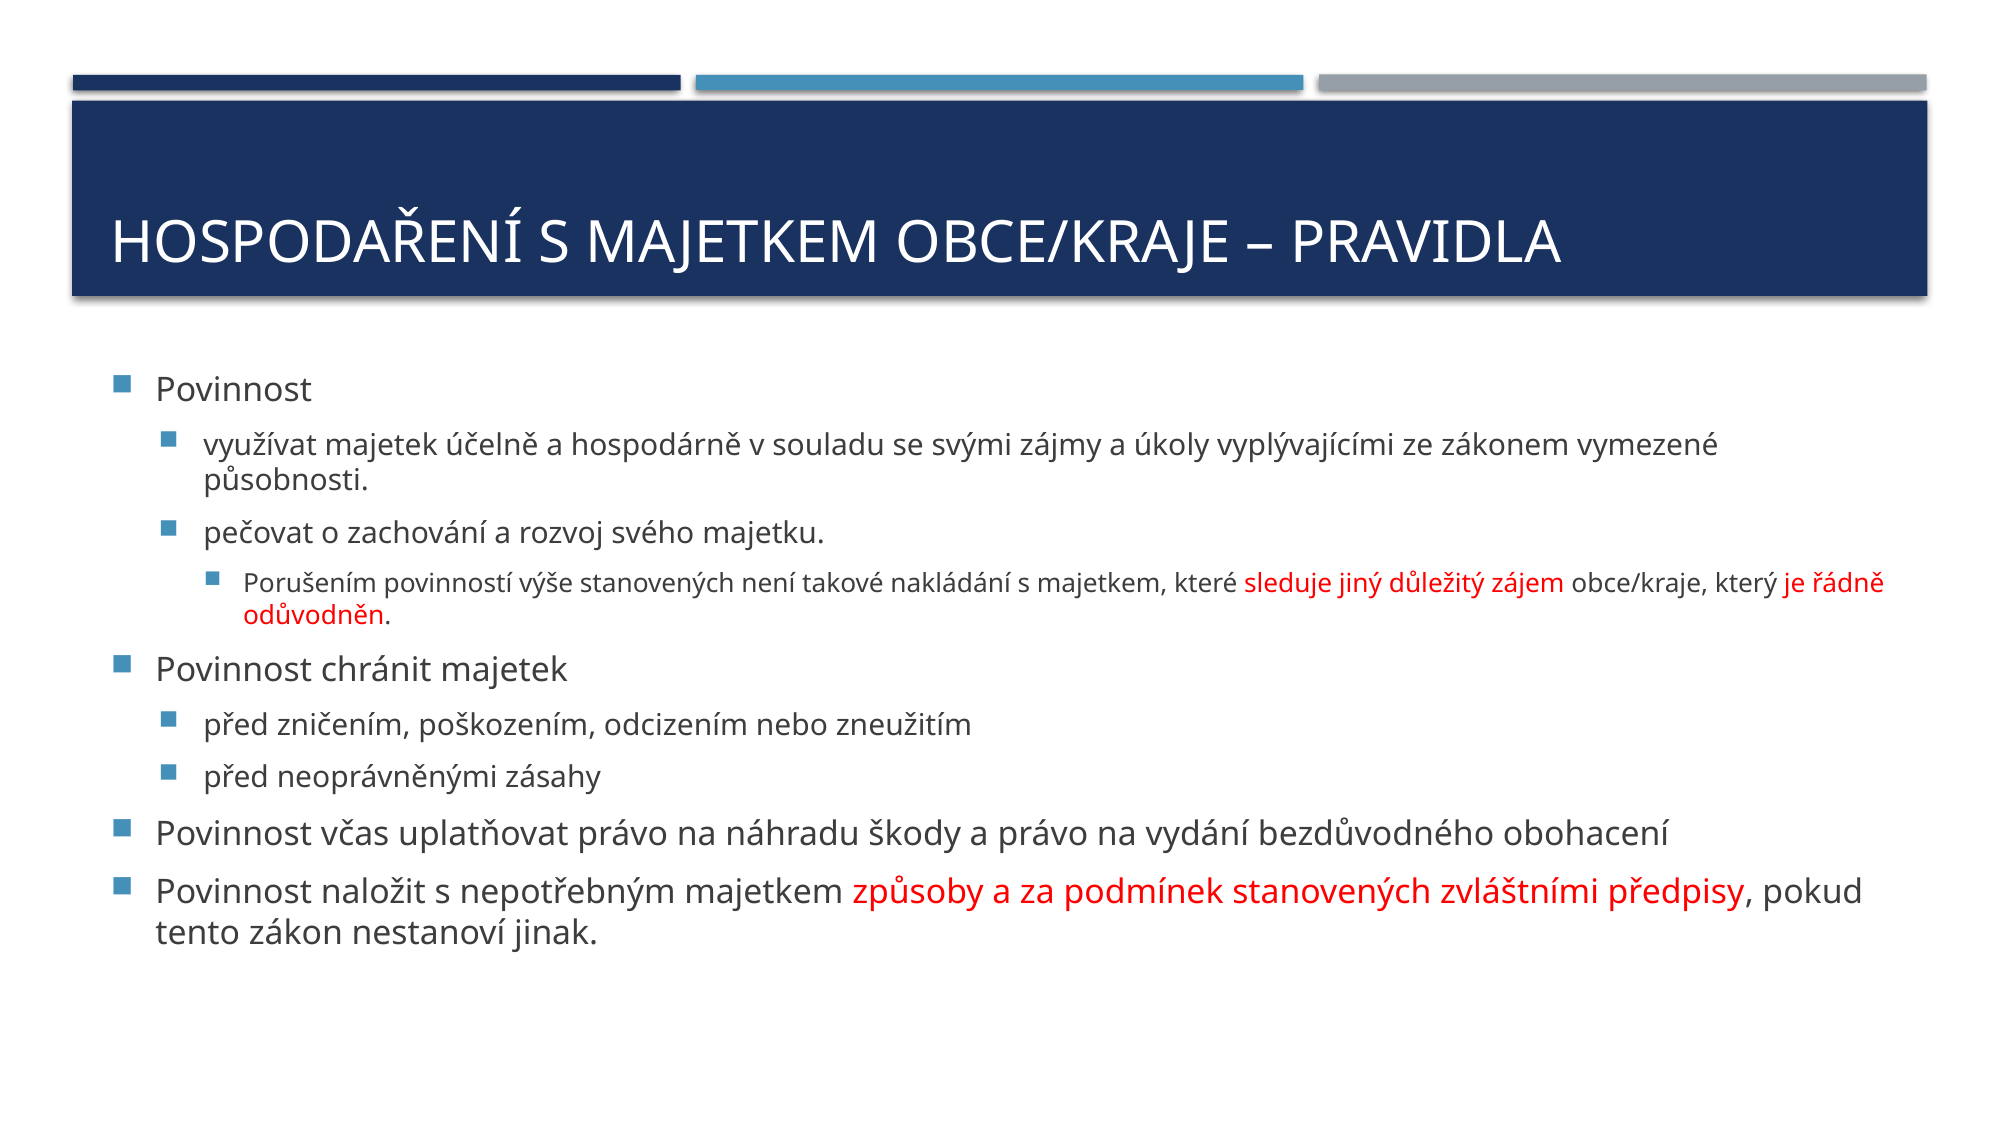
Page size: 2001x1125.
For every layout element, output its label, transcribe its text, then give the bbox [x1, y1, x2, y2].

title Hospodaření s majetkem obce/kraje – pravidla [95, 115, 1905, 282]
list Povinnost využívat majetek účelně a hospodárně v souladu se svými zájmy a úkoly vyplývajícími ze zákonem vymezené působnosti. pečovat o zachování a rozvoj svého majetku. Porušením povinností výše stanovených není takové nakládání s majetkem, které sleduje jiný důležitý zájem obce/kraje, který je řádně odůvodněn. Povinnost chránit majetek před zničením, poškozením, odcizením nebo zneužitím před neoprávněnými zásahy Povinnost včas uplatňovat právo na náhradu škody a právo na vydání bezdůvodného obohacení Povinnost naložit s nepotřebným majetkem způsoby a za podmínek stanovených zvláštními předpisy, pokud tento zákon nestanoví jinak. [95, 357, 1905, 962]
